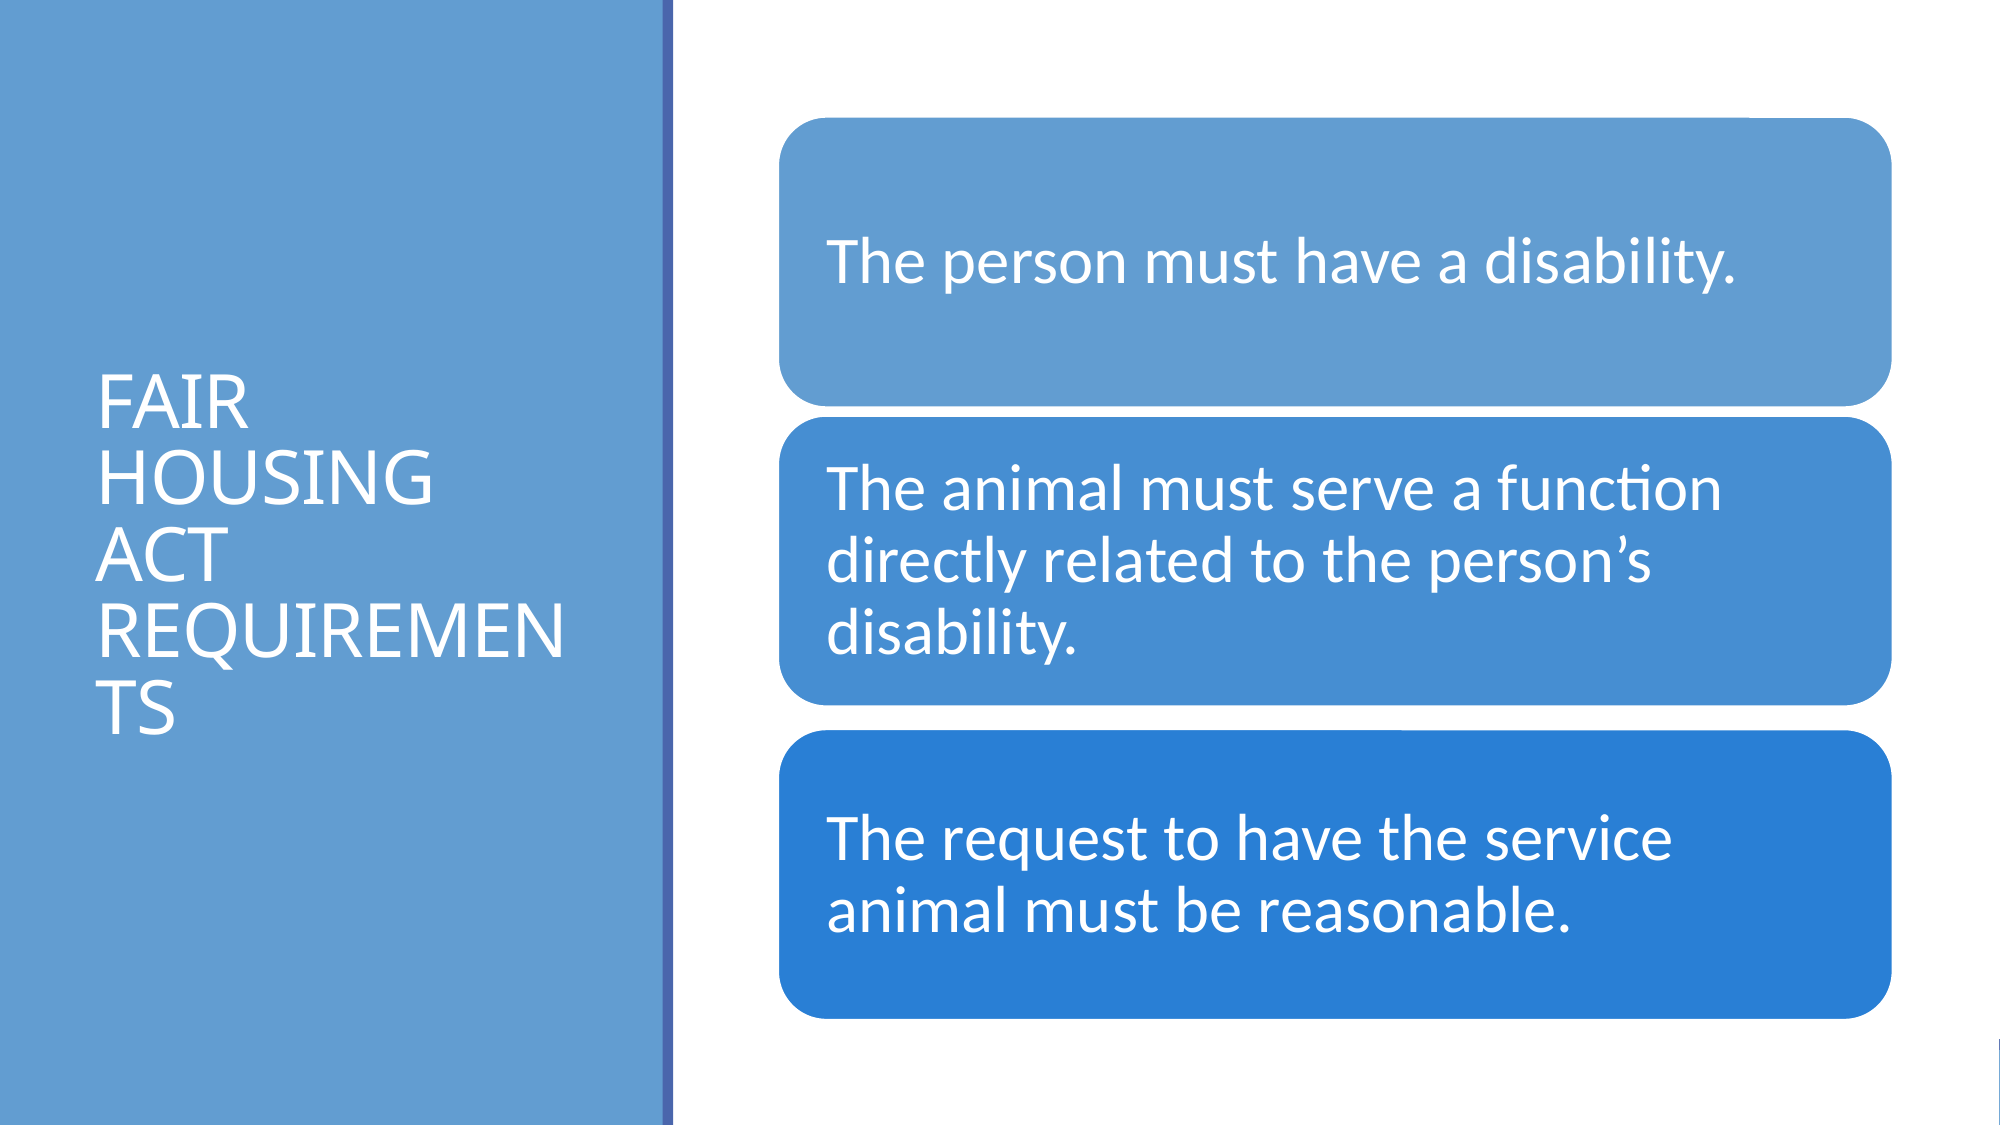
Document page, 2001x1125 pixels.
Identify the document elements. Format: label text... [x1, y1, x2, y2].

title FAIR HOUSING ACT REQUIREMENTS [80, 84, 587, 1032]
text_box [674, 0, 2000, 1125]
text_box [0, 0, 661, 1125]
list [777, 104, 1894, 1033]
text_box [661, 0, 674, 1125]
